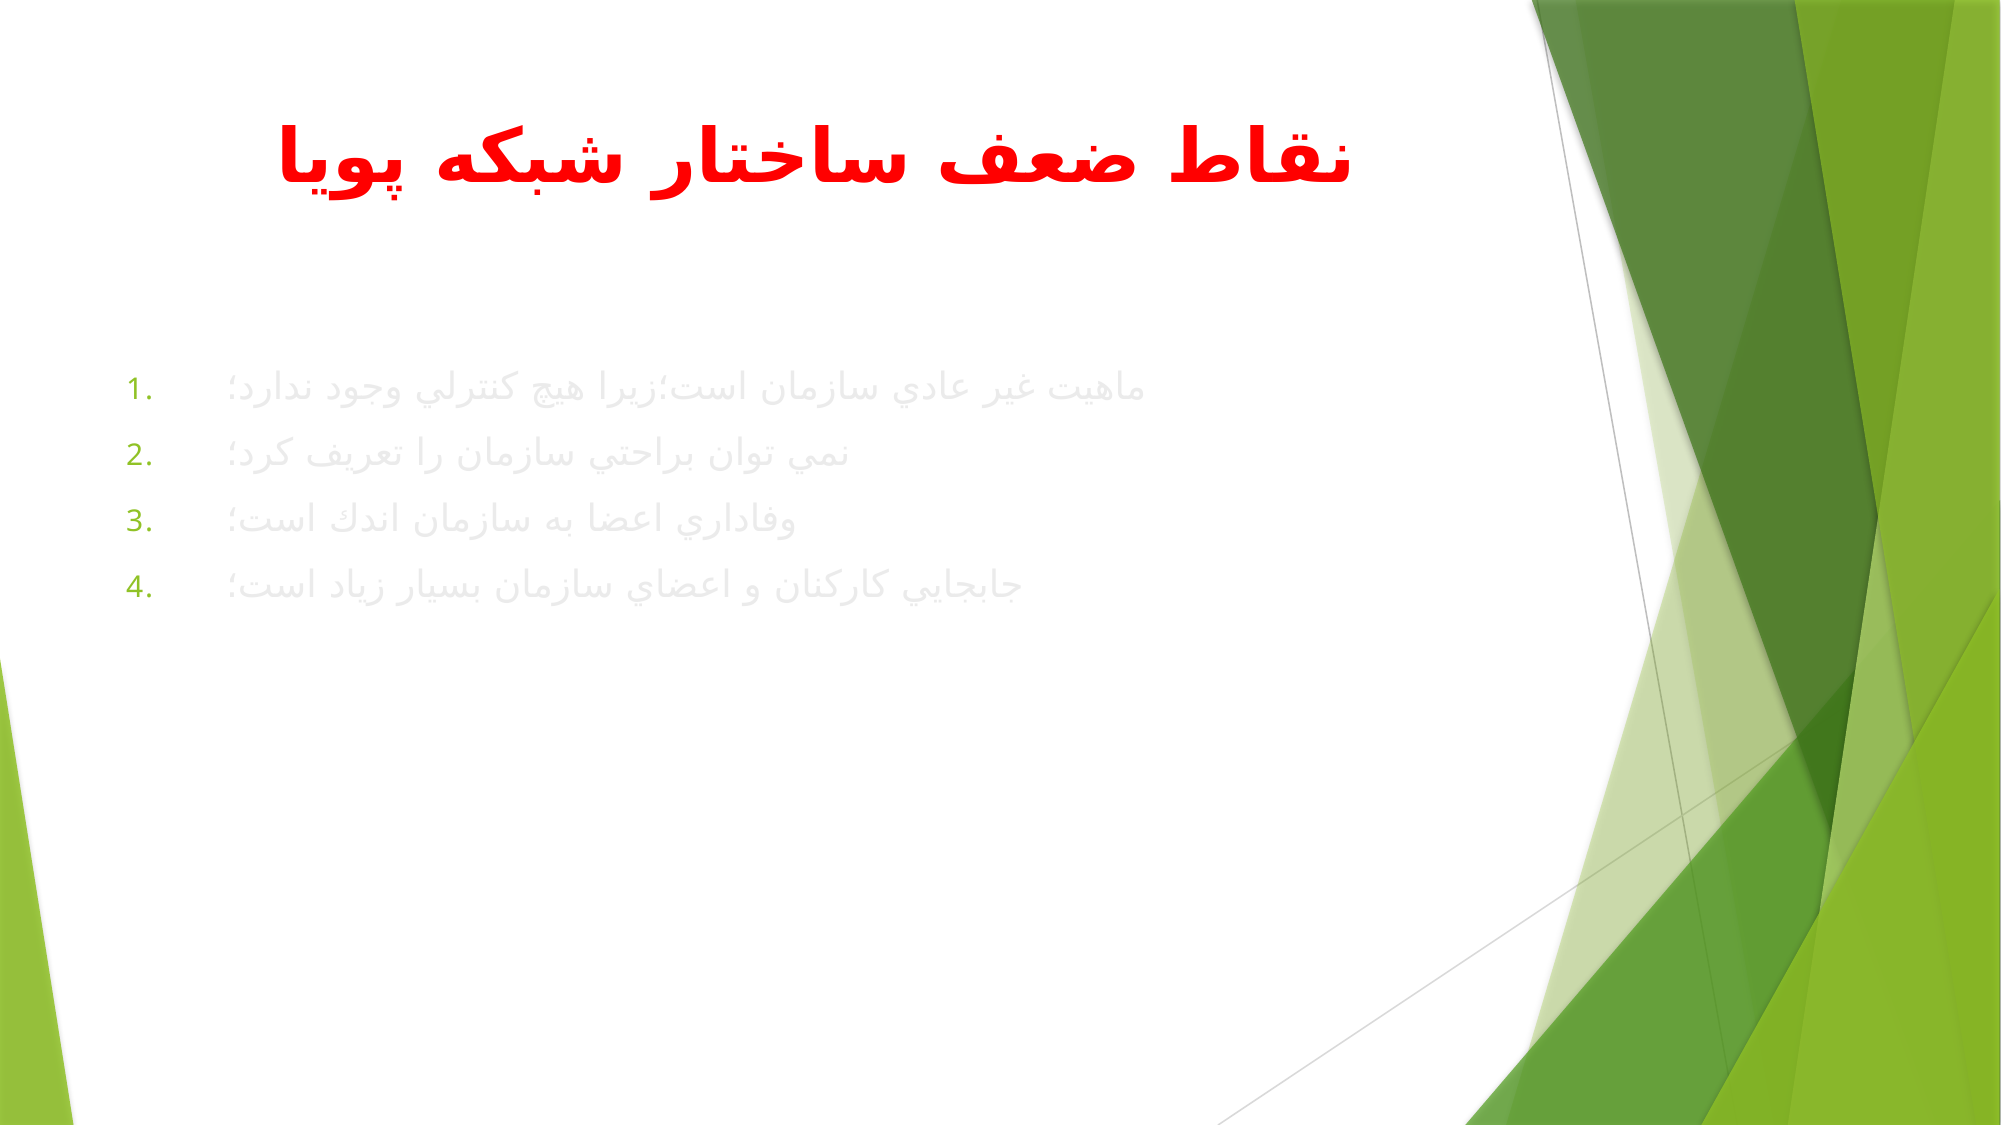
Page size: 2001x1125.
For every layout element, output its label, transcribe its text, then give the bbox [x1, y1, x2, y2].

title نقاط ضعف ساختار شبكه پويا [111, 99, 1522, 317]
list ماهيت غير عادي سازمان است؛زيرا هيچ كنترلي وجود ندارد؛ نمي توان براحتي سازمان را تعريف كرد؛ وفاداري اعضا به سازمان اندك است؛ جابجايي كاركنان و اعضاي سازمان بسيار زياد است؛ [111, 354, 1522, 992]
